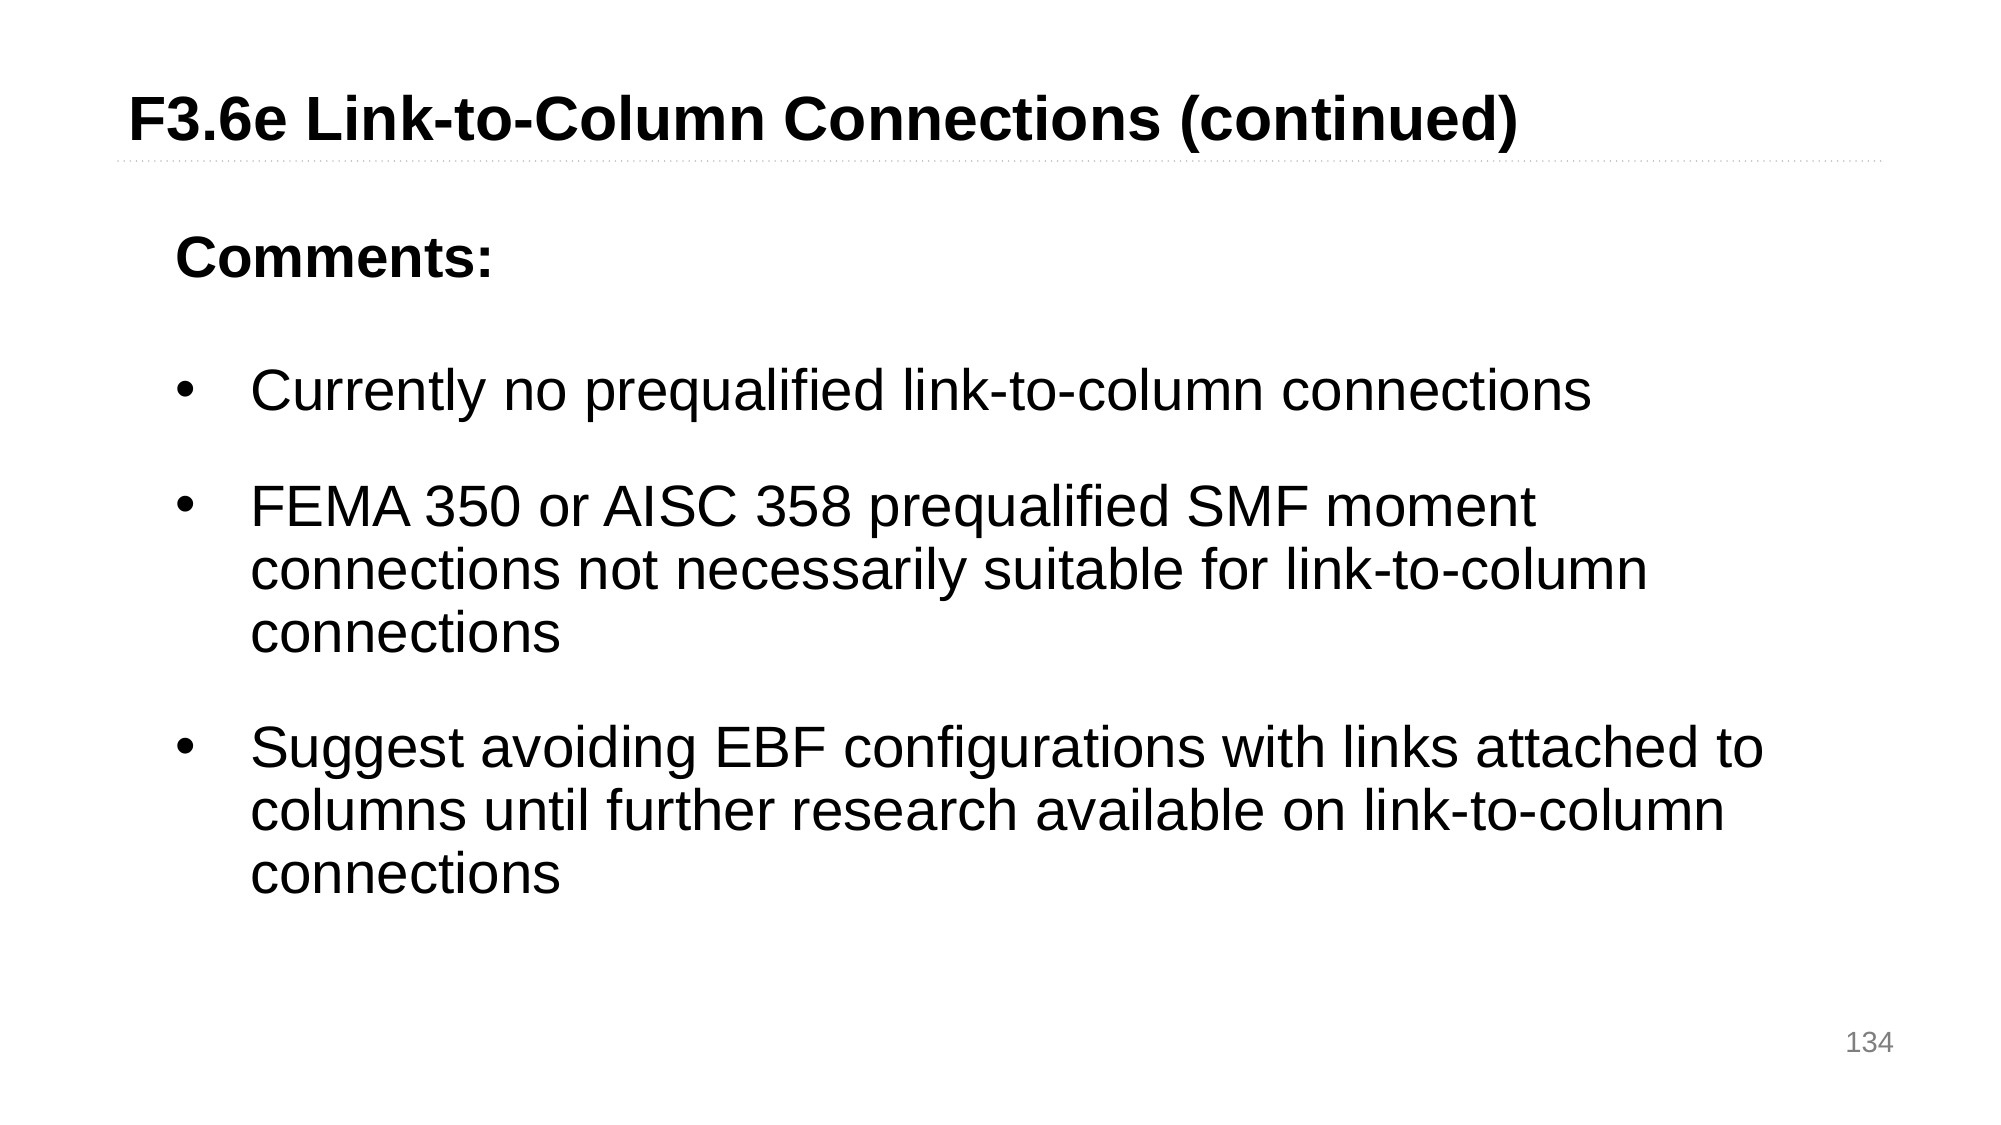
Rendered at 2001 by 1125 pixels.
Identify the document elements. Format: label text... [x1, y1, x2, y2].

slide_number 134 [1442, 1010, 1910, 1071]
list F3.6e Link-to-Column Connections (continued) [113, 70, 1910, 173]
text_box Comments: Currently no prequalified link-to-column connections FEMA 350 or AISC 358 prequalified SMF moment connections not necessarily suitable for link-to-column connections Suggest avoiding EBF configurations with links attached to columns until further research available on link-to-column connections [160, 219, 1851, 914]
